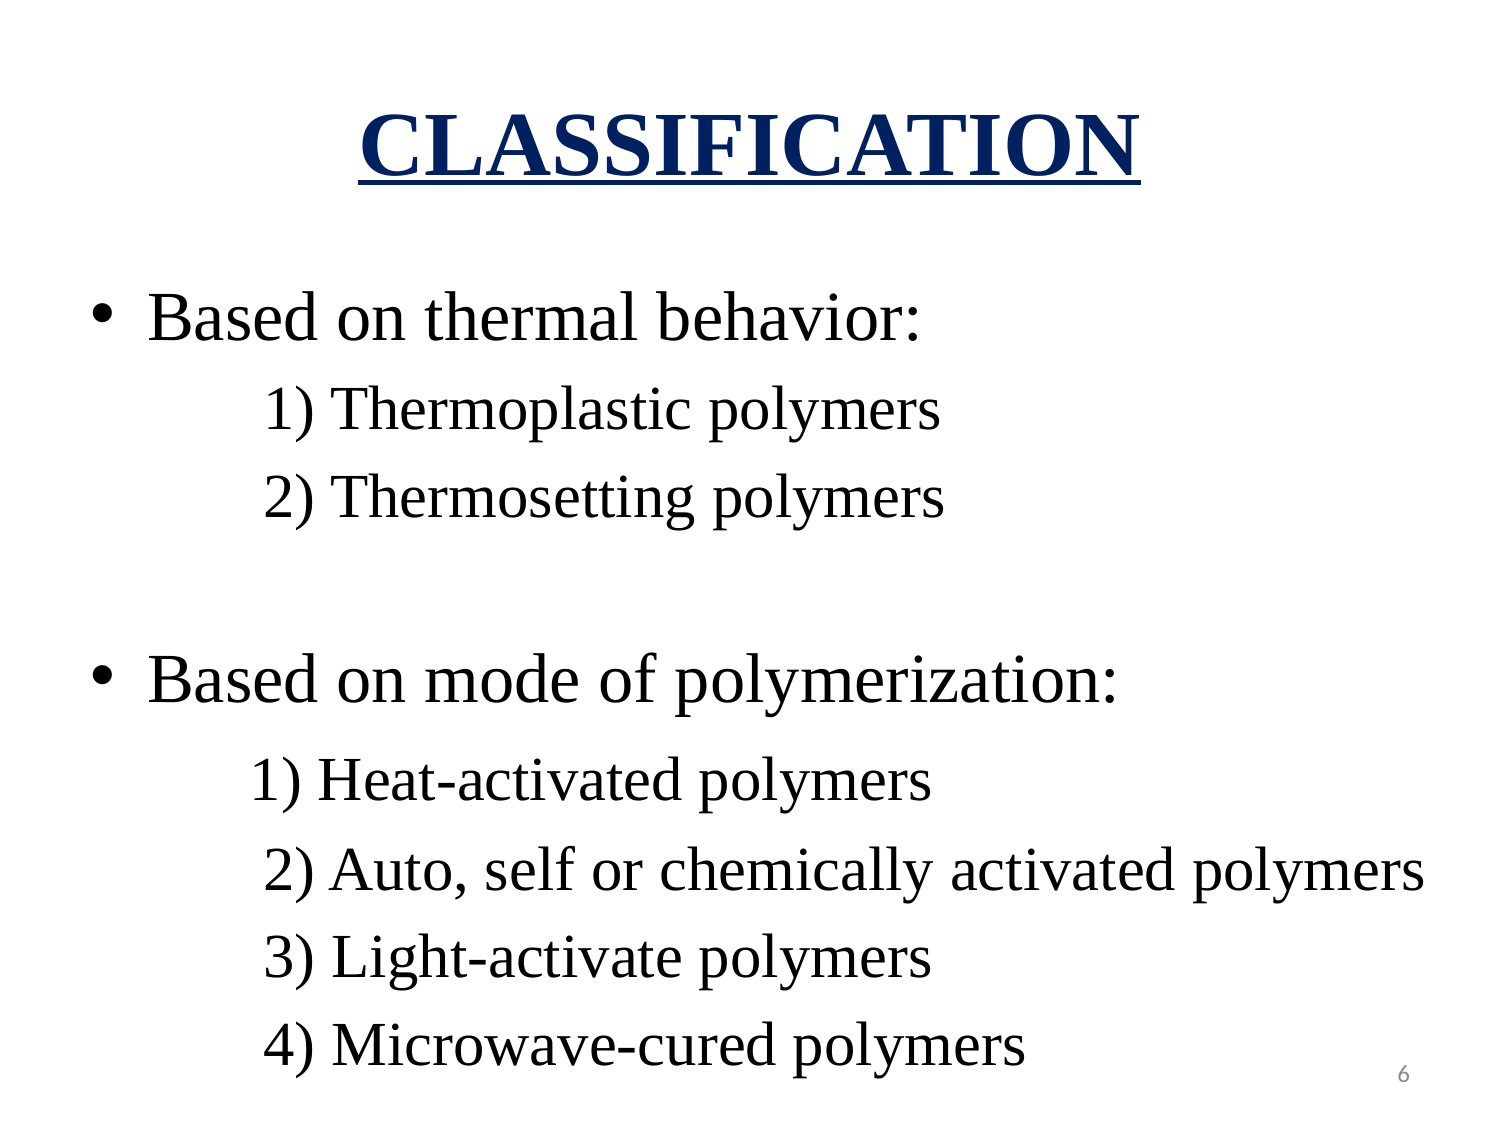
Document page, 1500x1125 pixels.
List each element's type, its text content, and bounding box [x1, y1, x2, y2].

list Based on thermal behavior: 1) Thermoplastic polymers 2) Thermosetting polymers Based on mode of polymerization: 1) Heat-activated polymers 2) Auto, self or chemically activated polymers 3) Light-activate polymers 4) Microwave-cured polymers [75, 262, 1463, 1100]
title CLASSIFICATION [75, 45, 1425, 233]
slide_number 6 [1074, 1042, 1425, 1103]
